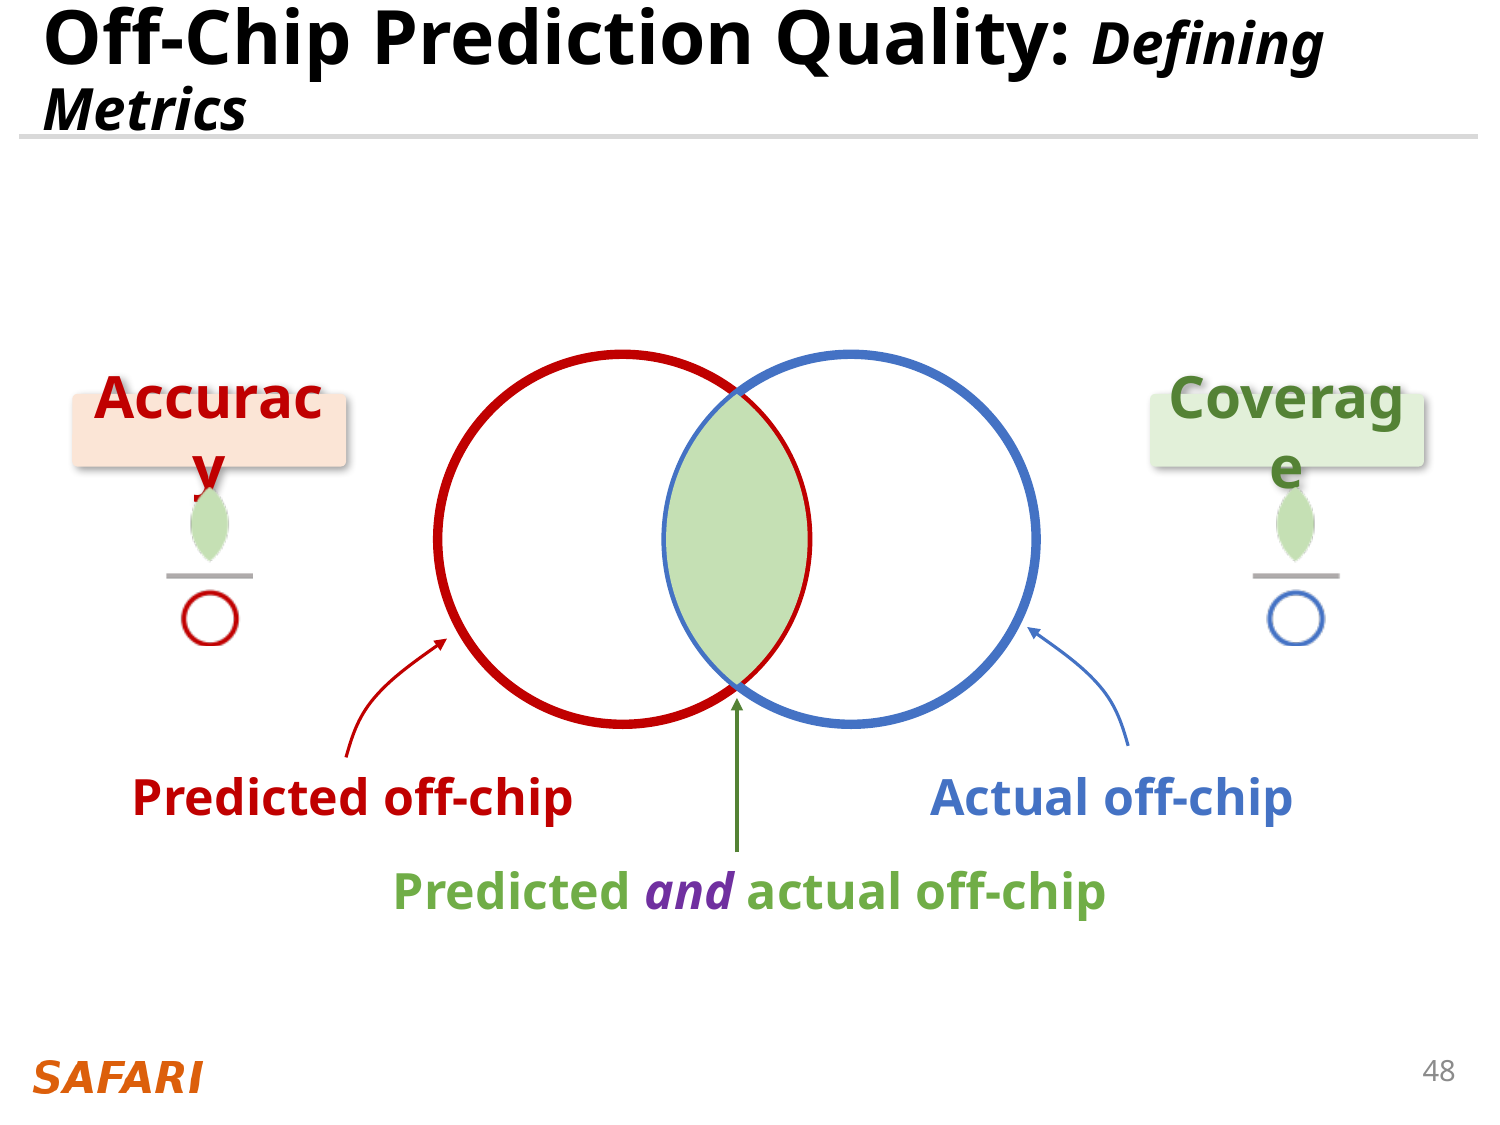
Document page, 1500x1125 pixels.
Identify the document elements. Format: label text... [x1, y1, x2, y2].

title Off-Chip Prediction Quality: Defining Metrics [27, 21, 1487, 122]
text_box [665, 392, 809, 686]
text_box [436, 353, 737, 726]
picture [1252, 487, 1341, 646]
text_box Actual off-chip [915, 757, 1310, 833]
text_box Predicted and actual off-chip [378, 852, 1122, 928]
text_box Coverage [1149, 392, 1425, 468]
text_box Accuracy [71, 392, 348, 468]
text_box [1027, 627, 1130, 747]
picture [165, 487, 253, 646]
text_box [345, 638, 447, 758]
picture [31, 1051, 209, 1104]
text_box [736, 353, 1038, 726]
text_box Predicted off-chip [117, 757, 590, 833]
